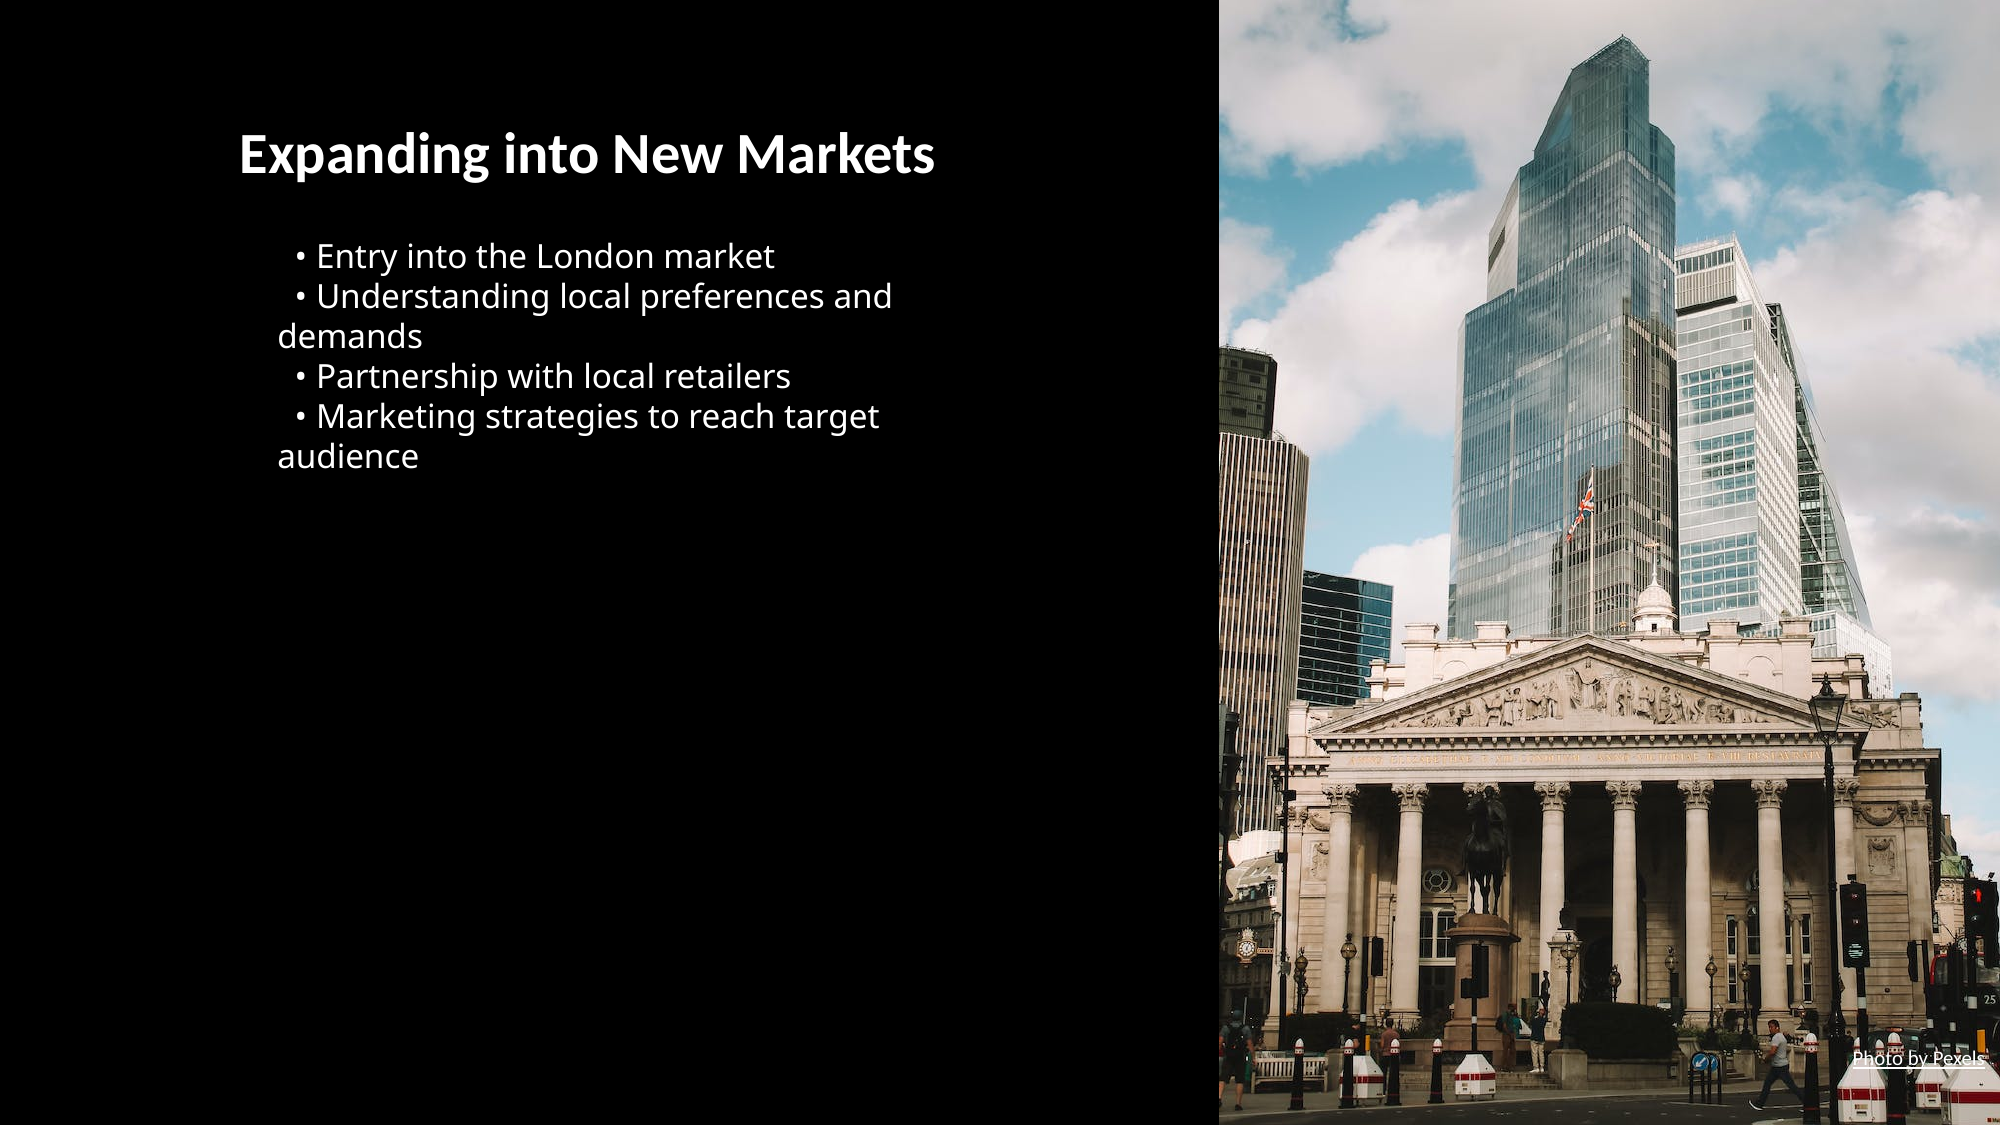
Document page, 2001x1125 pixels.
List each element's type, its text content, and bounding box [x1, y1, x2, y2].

text_box • Partnership with local retailers [262, 337, 1013, 397]
text_box • Understanding local preferences and demands [262, 277, 1013, 337]
text_box Expanding into New Markets [225, 112, 1219, 188]
text_box • Marketing strategies to reach target audience [262, 397, 1013, 473]
text_box • Entry into the London market [262, 217, 1013, 277]
picture [1219, 0, 2000, 1125]
